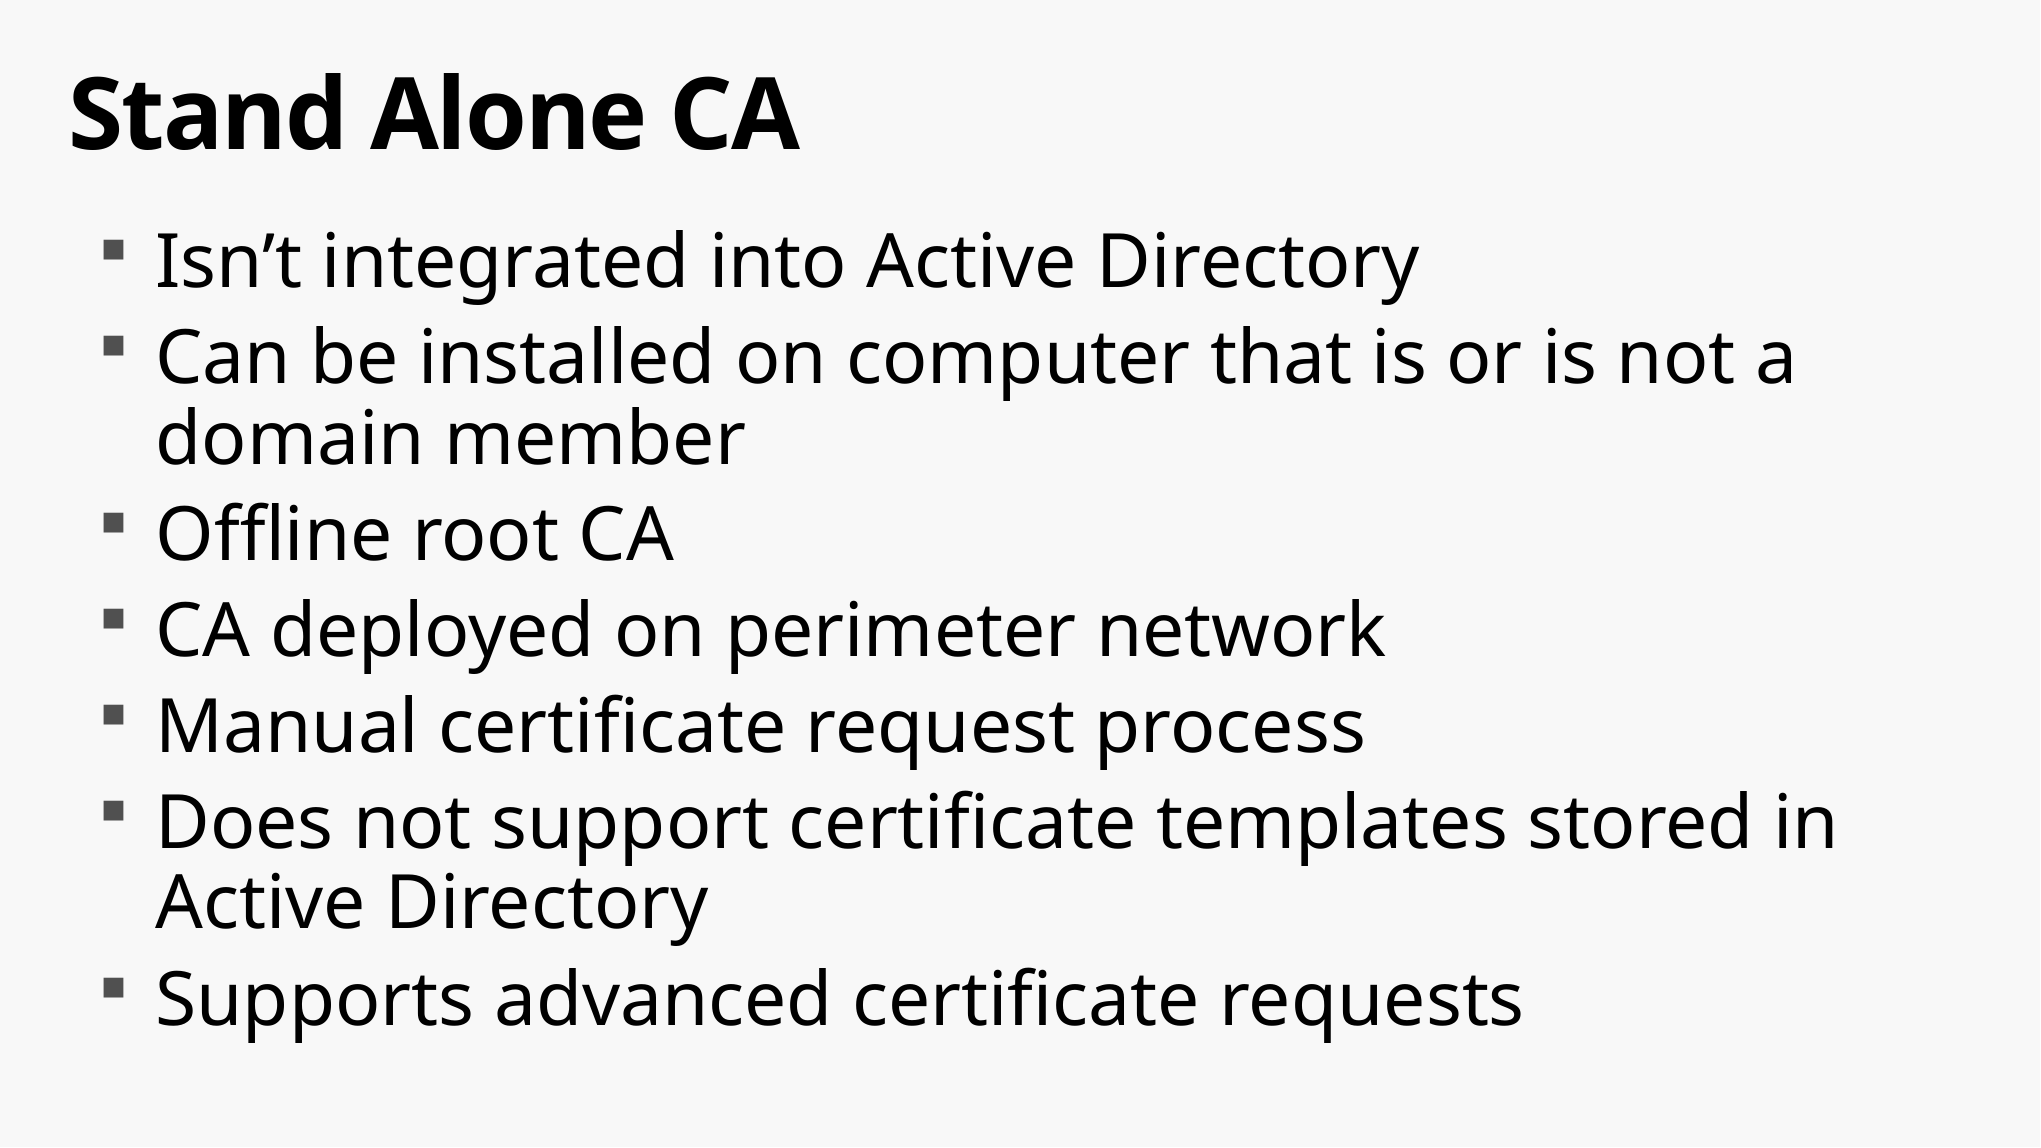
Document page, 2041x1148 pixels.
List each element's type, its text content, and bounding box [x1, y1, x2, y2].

list Isn’t integrated into Active Directory Can be installed on computer that is or is not a domain member Offline root CA CA deployed on perimeter network Manual certificate request process Does not support certificate templates stored in Active Directory Supports advanced certificate requests [75, 207, 2041, 1148]
title Stand Alone CA [45, 48, 1996, 199]
